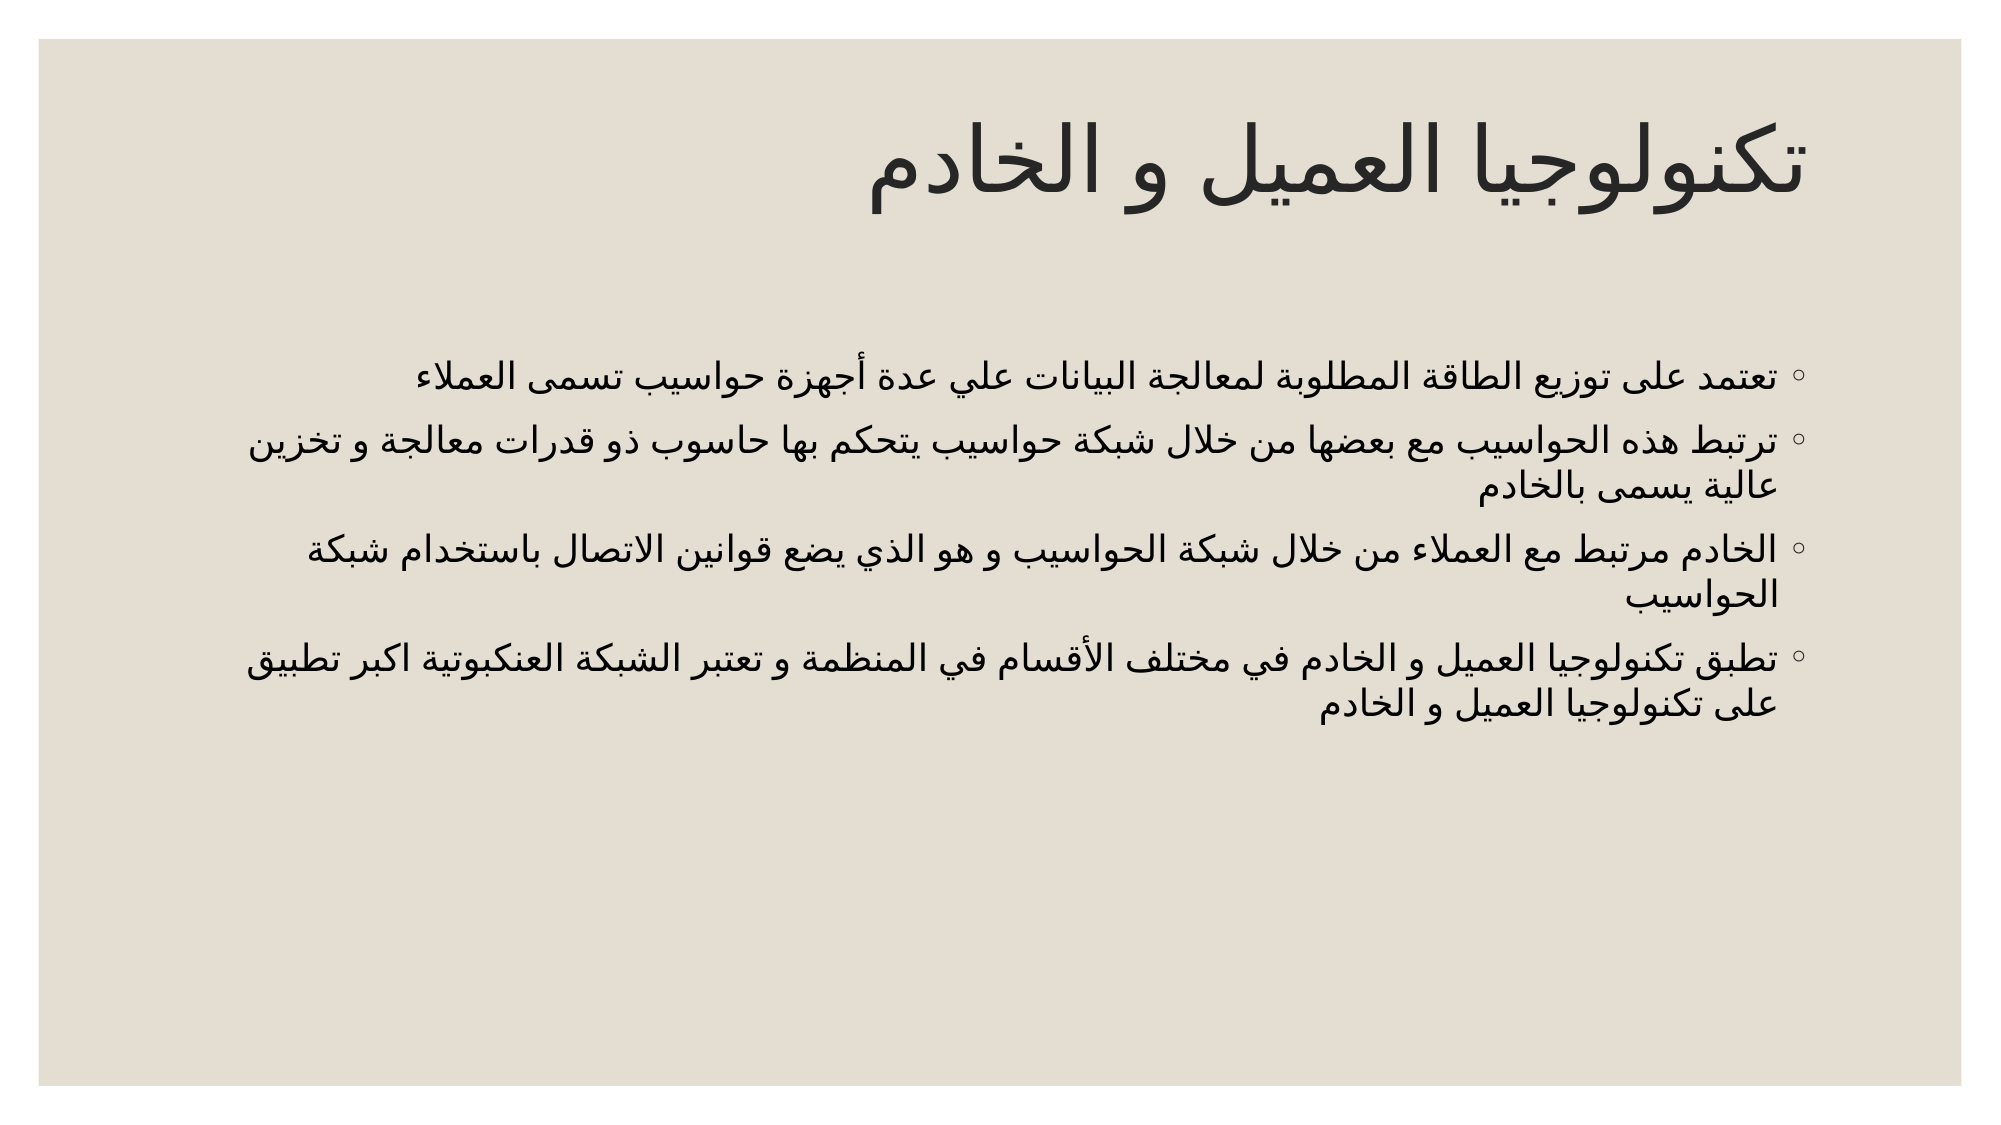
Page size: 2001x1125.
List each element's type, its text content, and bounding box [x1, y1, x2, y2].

title تكنولوجيا العميل و الخادم [174, 105, 1825, 331]
list تعتمد على توزيع الطاقة المطلوبة لمعالجة البيانات علي عدة أجهزة حواسيب تسمى العملاء ترتبط هذه الحواسيب مع بعضها من خلال شبكة حواسيب يتحكم بها حاسوب ذو قدرات معالجة و تخزين عالية يسمى بالخادم الخادم مرتبط مع العملاء من خلال شبكة الحواسيب و هو الذي يضع قوانين الاتصال باستخدام شبكة الحواسيب تطبق تكنولوجيا العميل و الخادم في مختلف الأقسام في المنظمة و تعتبر الشبكة العنكبوتية اكبر تطبيق على تكنولوجيا العميل و الخادم [174, 345, 1825, 990]
